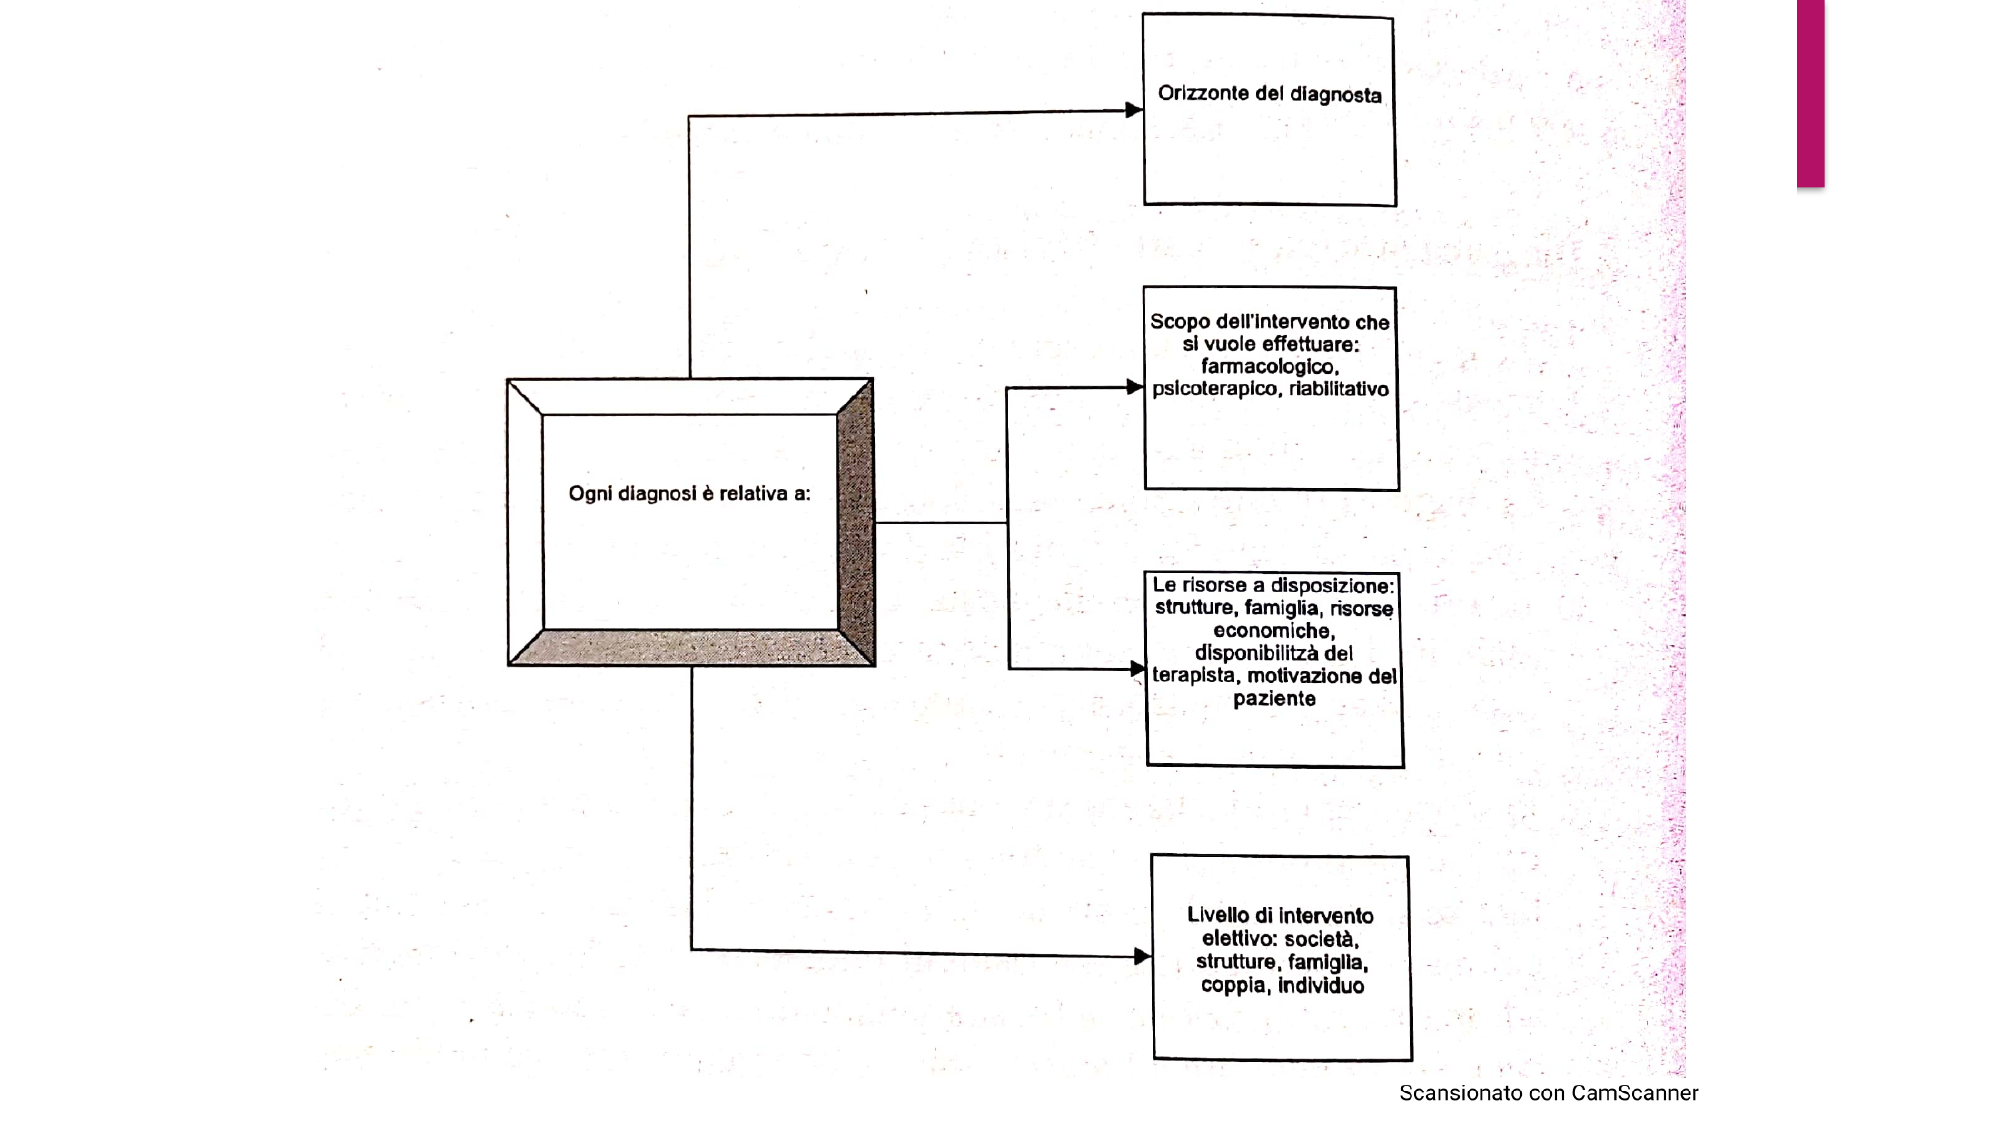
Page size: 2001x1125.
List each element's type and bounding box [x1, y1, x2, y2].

picture [203, 0, 1797, 1125]
